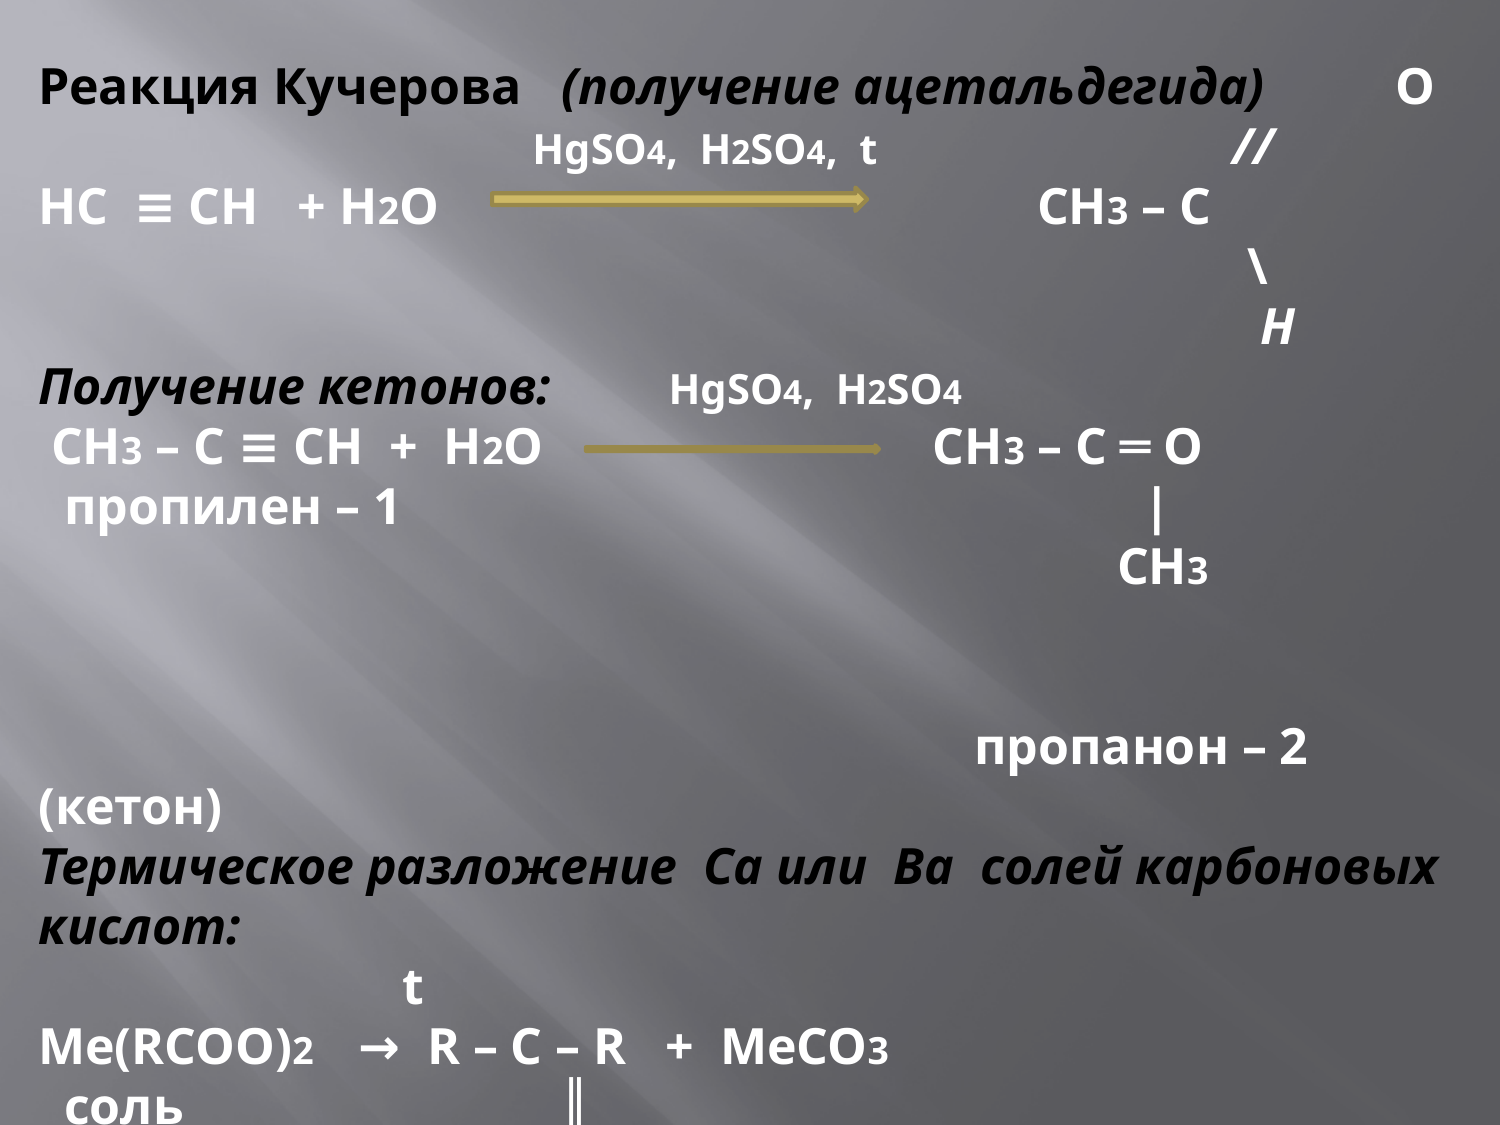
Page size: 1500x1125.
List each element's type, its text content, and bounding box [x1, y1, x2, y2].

text_box [583, 443, 882, 455]
text_box [490, 185, 870, 213]
text_box Реакция Кучерова (получение ацетальдегида) O HgSO4, H2SO4, t // HC ≡ CH + H2O CH3 – C \ H Получение кетонов: HgSO4, H2SO4 СH3 – С ≡ СН + H2O CH3 – C ═ O пропилен – 1 | CH3 пропанон – 2 (кетон) Термическое разложение Ca или Ba солей карбоновых кислот: t Me(RCOO)2 → R – C – R + MeCO3 соль ║ карбоновой O кислоты кетон [23, 46, 1500, 1125]
